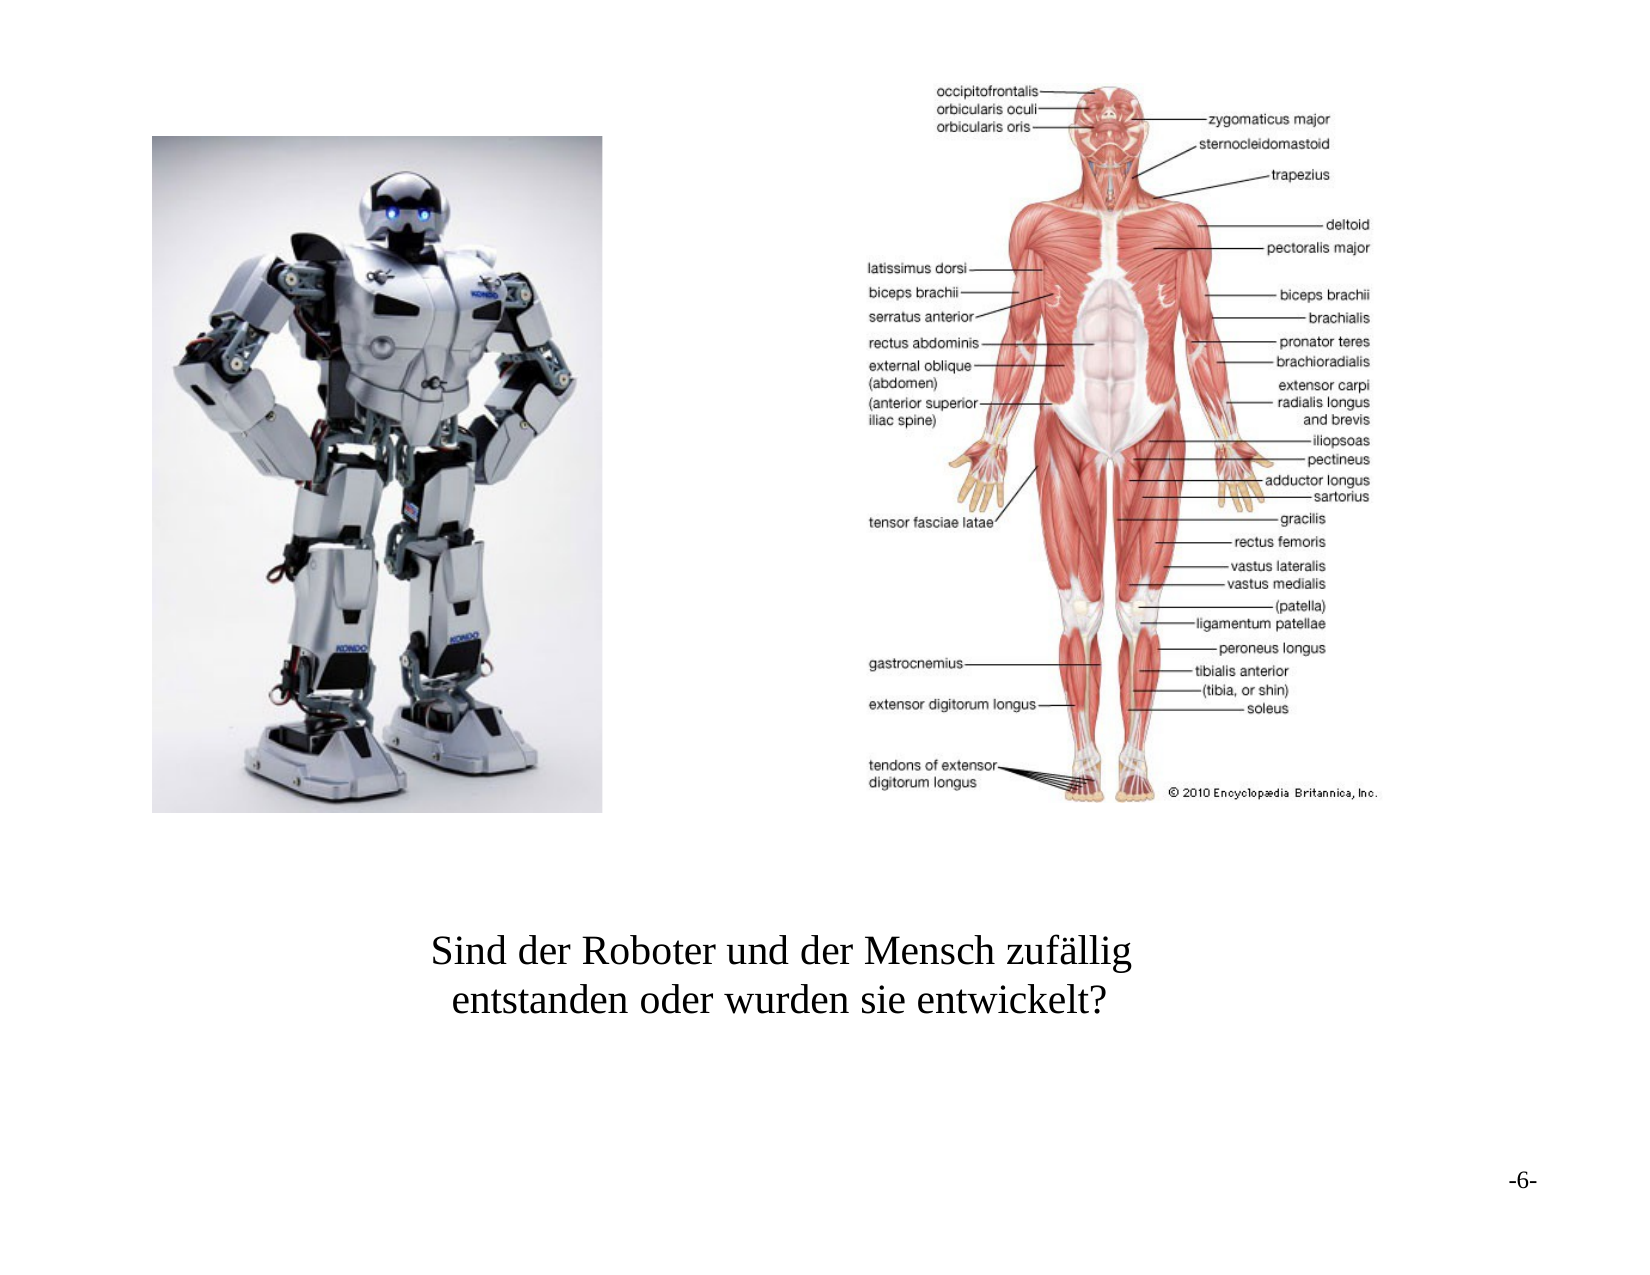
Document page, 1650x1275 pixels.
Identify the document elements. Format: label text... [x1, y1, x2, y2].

text_box Sind der Roboter und der Mensch zufällig entstanden oder wurden sie entwickelt? [428, 922, 1137, 1023]
slide_number -6- [1493, 1163, 1540, 1275]
text_box [857, 83, 1383, 803]
text_box [152, 136, 603, 813]
